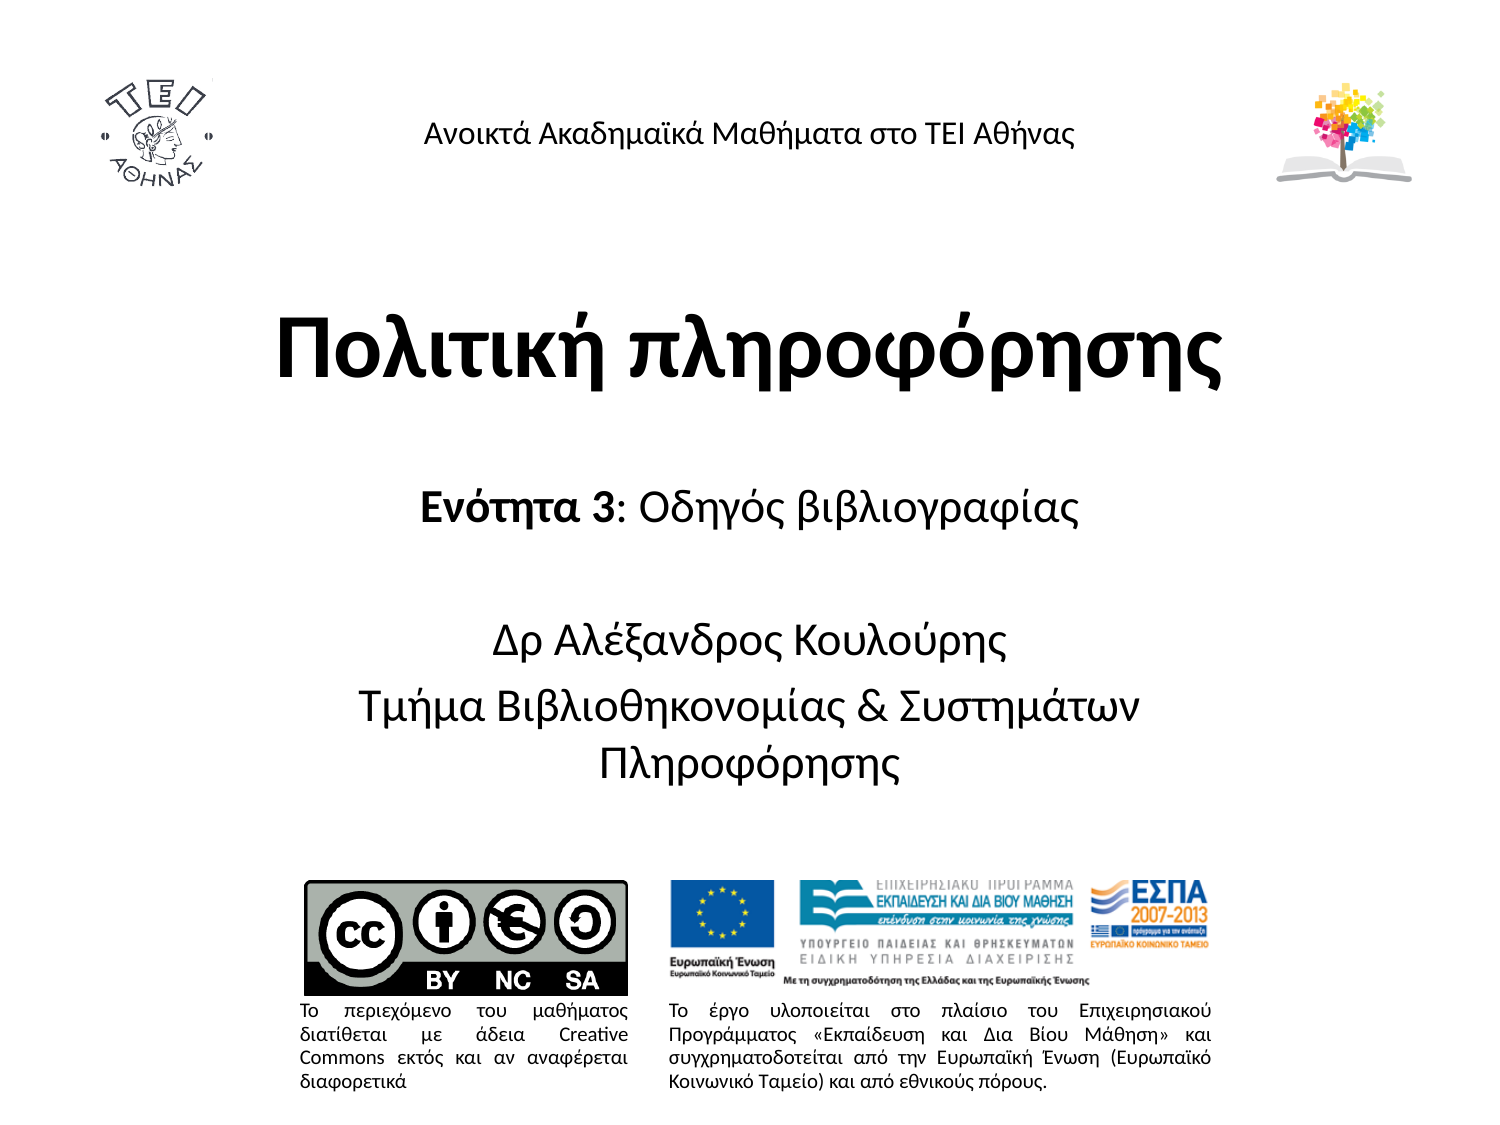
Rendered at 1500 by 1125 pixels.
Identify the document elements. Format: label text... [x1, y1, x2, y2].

picture [663, 880, 1214, 996]
text_box Ανοικτά Ακαδημαϊκά Μαθήματα στο ΤΕΙ Αθήνας [217, 103, 1268, 159]
picture [100, 77, 213, 193]
picture [303, 880, 628, 996]
picture [1273, 77, 1414, 185]
table_header Το περιεχόμενο του μαθήματος διατίθεται με άδεια Creative Commons εκτός και αν αναφέρεται διαφορετικά [289, 999, 640, 1125]
title Πολιτική πληροφόρησης [112, 219, 1388, 461]
table_header Το έργο υλοποιείται στο πλαίσιο του Επιχειρησιακού Προγράμματος «Εκπαίδευση και Δια Βίου Μάθηση» και συγχρηματοδοτείται από την Ευρωπαϊκή Ένωση (Ευρωπαϊκό Κοινωνικό Ταμείο) και από εθνικούς πόρους. [640, 999, 1223, 1125]
subtitle Ενότητα 3: Οδηγός βιβλιογραφίας Δρ Αλέξανδρος Κουλούρης Τμήμα Βιβλιοθηκονομίας & Συστημάτων Πληροφόρησης [224, 468, 1275, 796]
